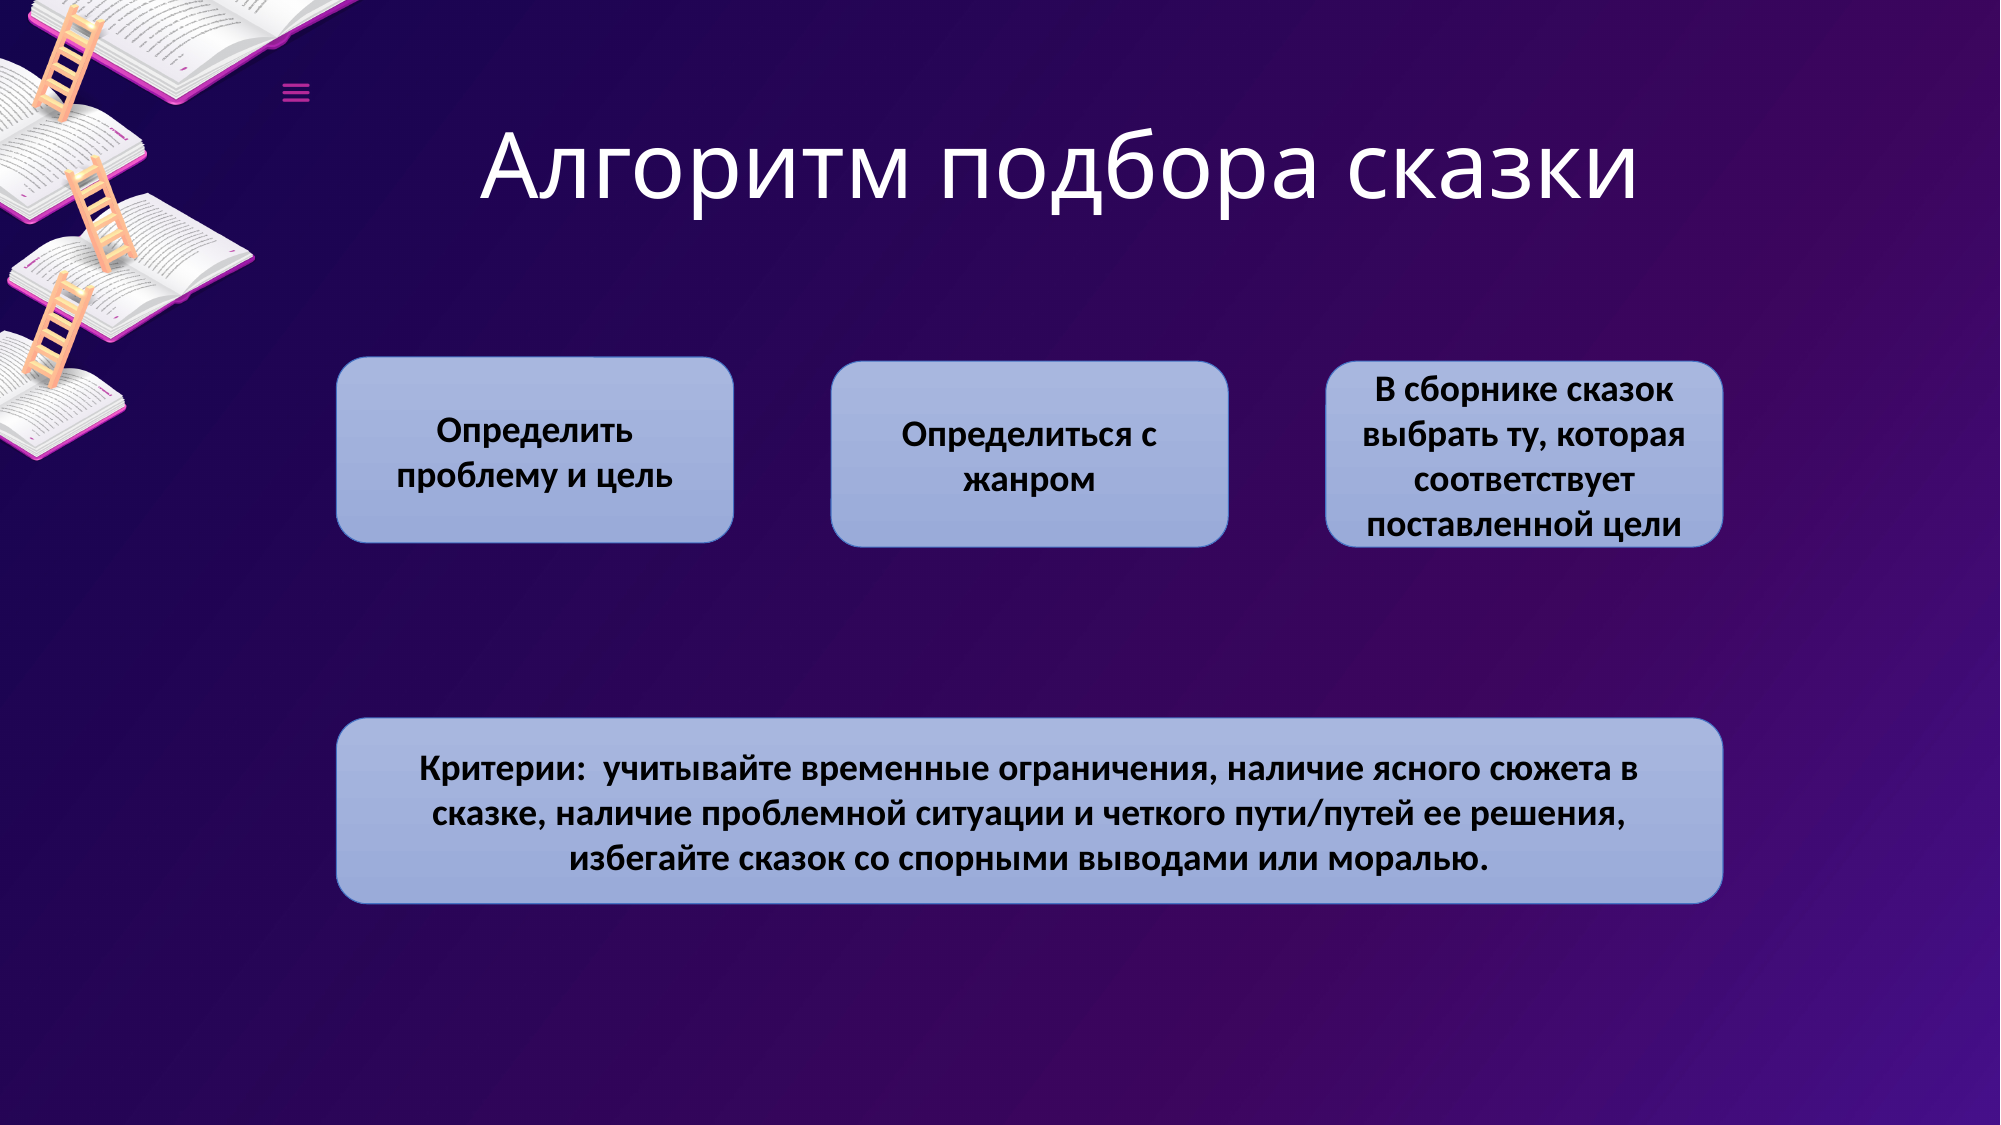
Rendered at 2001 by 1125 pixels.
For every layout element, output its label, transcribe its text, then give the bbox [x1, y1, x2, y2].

title Алгоритм подбора сказки [261, 59, 1863, 278]
picture [0, 0, 2000, 1125]
text_box Определить проблему и цель [335, 356, 735, 544]
text_box Определиться с жанром [830, 360, 1229, 548]
text_box Критерии: учитывайте временные ограничения, наличие ясного сюжета в сказке, наличие проблемной ситуации и четкого пути/путей ее решения, избегайте сказок со спорными выводами или моралью. [335, 717, 1724, 905]
text_box В сборнике сказок выбрать ту, которая соответствует поставленной цели [1325, 360, 1724, 548]
